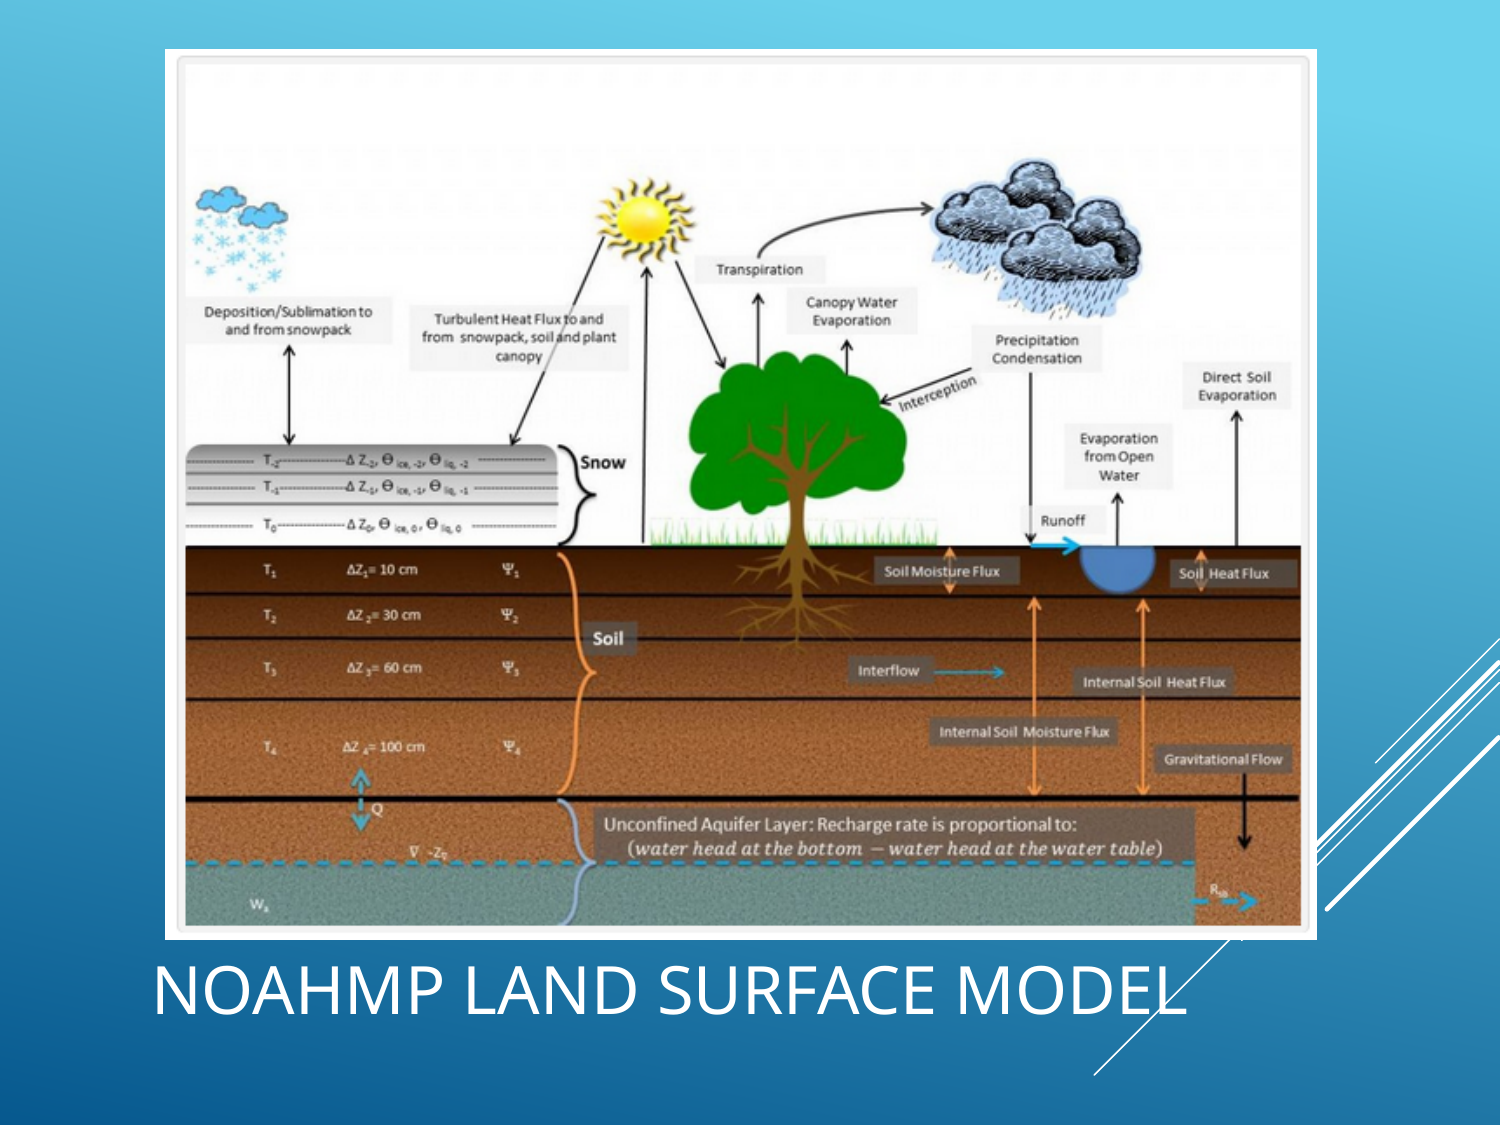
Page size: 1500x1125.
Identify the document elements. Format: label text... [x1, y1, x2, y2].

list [165, 49, 1318, 940]
title NOAHMP land surface model [136, 862, 1366, 1113]
